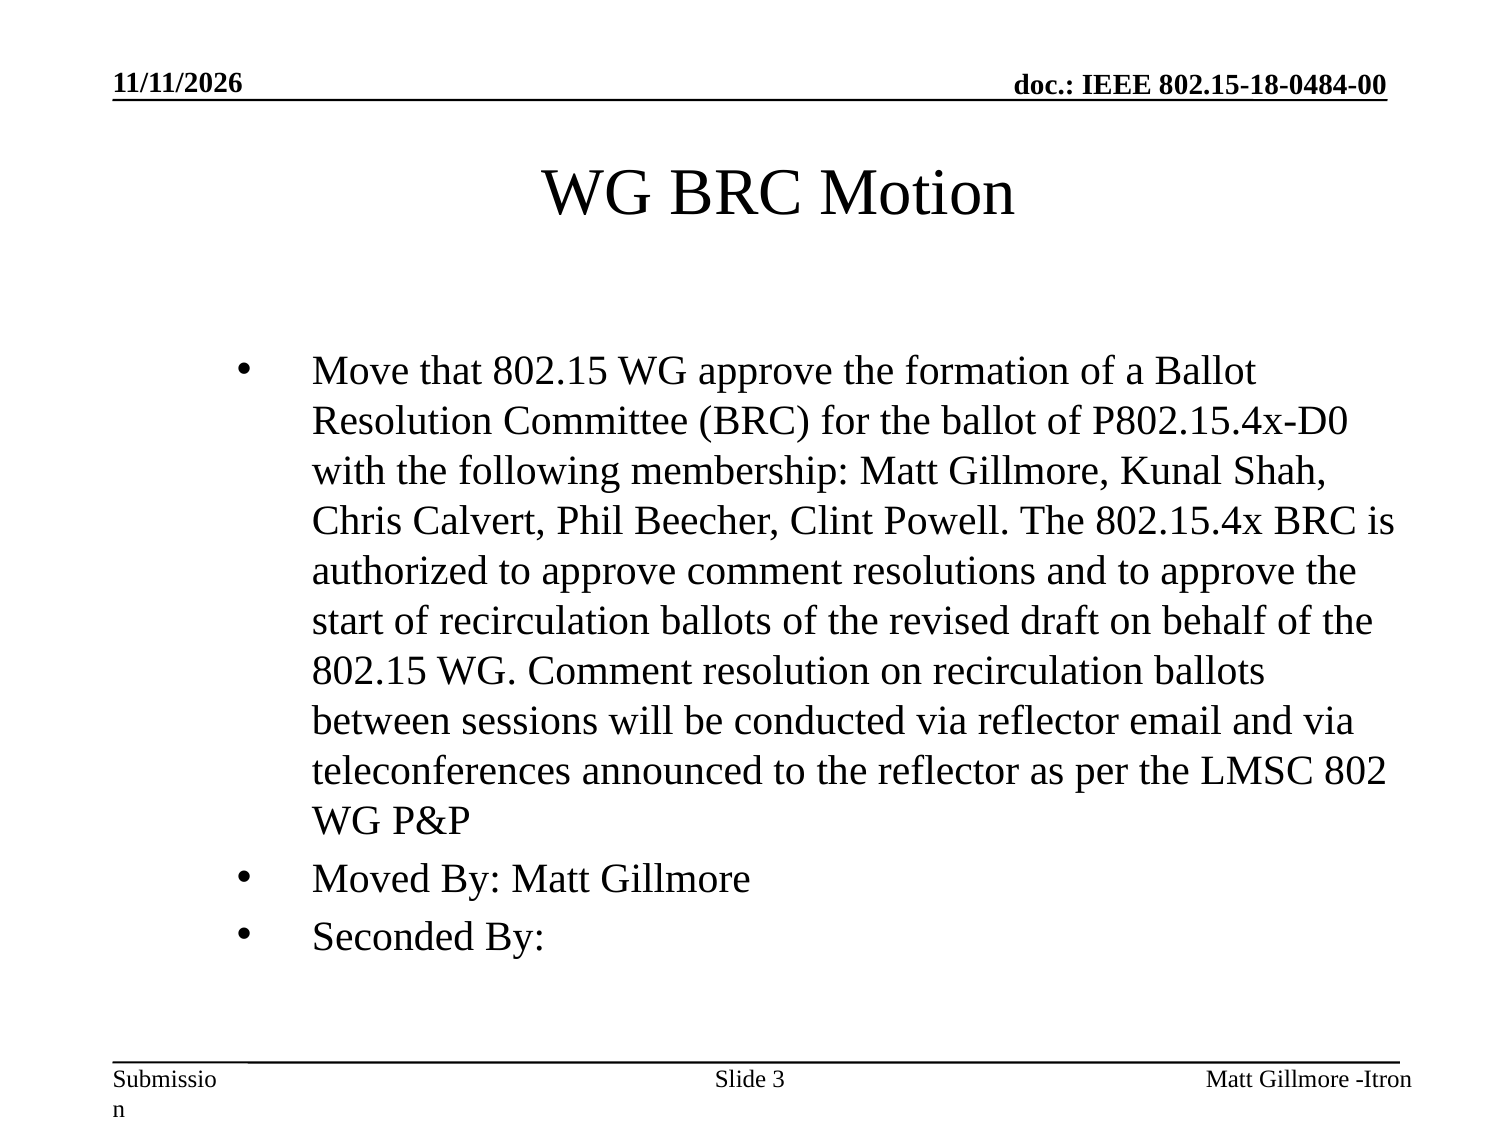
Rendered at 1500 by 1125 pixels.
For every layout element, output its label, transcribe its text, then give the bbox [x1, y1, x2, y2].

footer Matt Gillmore -Itron [843, 1062, 1413, 1093]
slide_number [112, 62, 375, 98]
slide_number Slide 3 [714, 1062, 786, 1093]
text_box WG BRC Motion [141, 87, 1417, 287]
text_box Move that 802.15 WG approve the formation of a Ballot Resolution Committee (BRC) for the ballot of P802.15.4x-D0 with the following membership: Matt Gillmore, Kunal Shah, Chris Calvert, Phil Beecher, Clint Powell. The 802.15.4x BRC is authorized to approve comment resolutions and to approve the start of recirculation ballots of the revised draft on behalf of the 802.15 WG. Comment resolution on recirculation ballots between sessions will be conducted via reflector email and via teleconferences announced to the reflector as per the LMSC 802 WG P&P Moved By: Matt Gillmore Seconded By: [81, 287, 1419, 1050]
